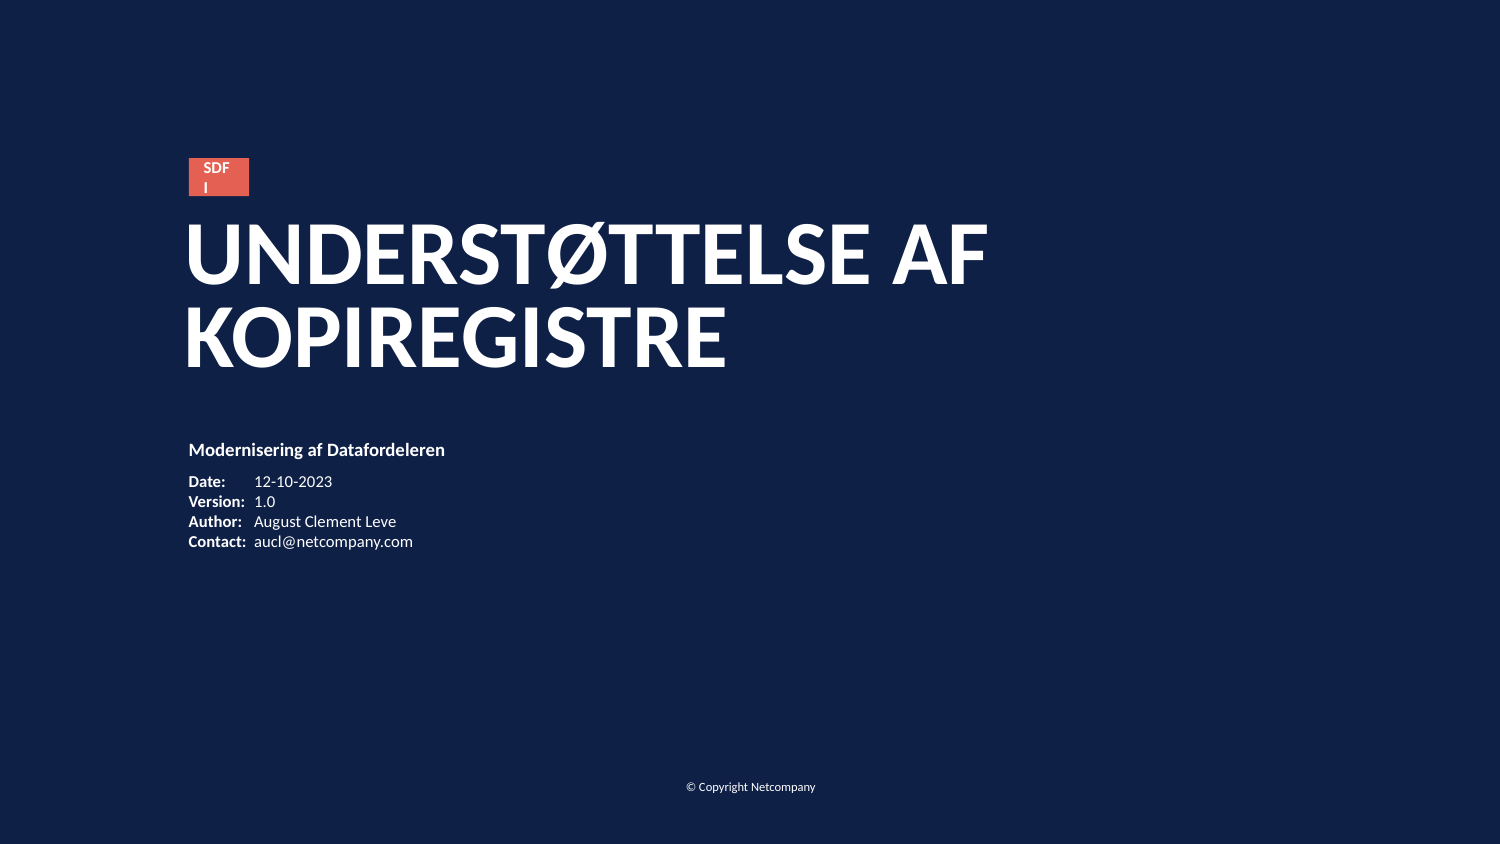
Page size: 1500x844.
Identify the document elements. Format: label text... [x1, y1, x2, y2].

list 12-10-2023 [254, 471, 750, 490]
title Understøttelse af kopiregistre [184, 219, 1097, 390]
list Sdfi [188, 158, 250, 197]
list aucl@netcompany.com [254, 531, 750, 554]
list August Clement Leve [254, 510, 750, 531]
list 1.0 [254, 490, 750, 510]
list Modernisering af Datafordeleren [188, 437, 750, 475]
